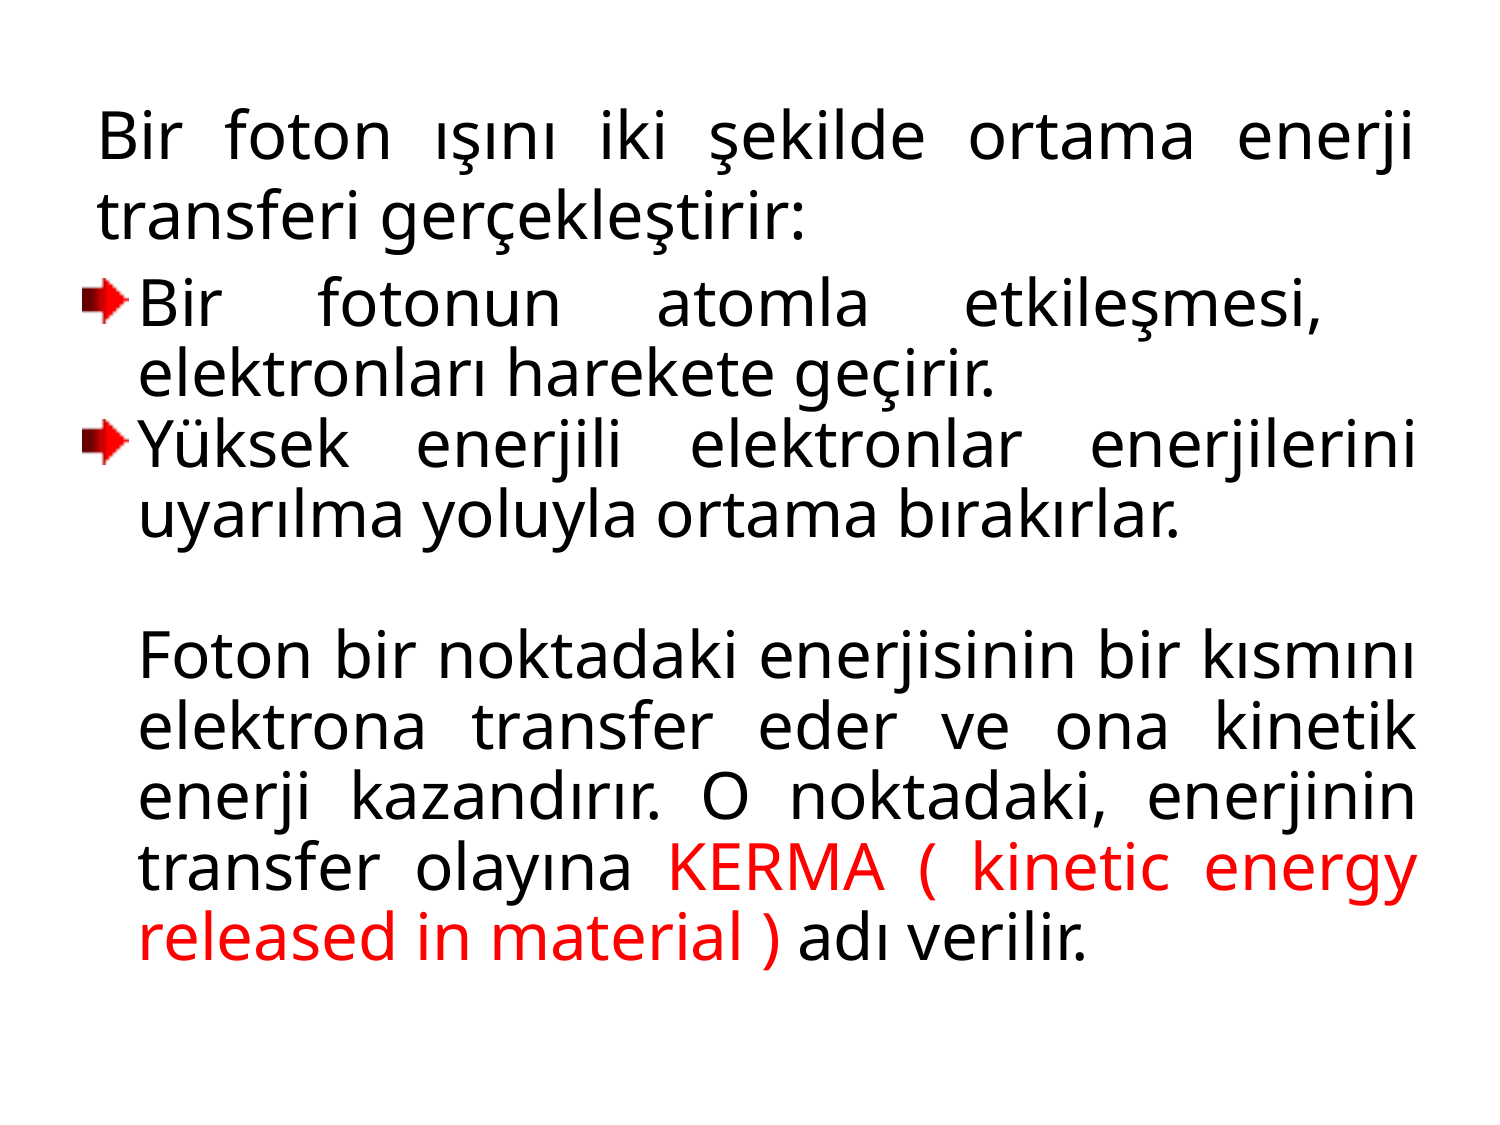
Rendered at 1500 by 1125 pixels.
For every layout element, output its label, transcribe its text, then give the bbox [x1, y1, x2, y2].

list Bir fotonun atomla etkileşmesi, elektronları harekete geçirir. Yüksek enerjili elektronlar enerjilerini uyarılma yoluyla ortama bırakırlar. Foton bir noktadaki enerjisinin bir kısmını elektrona transfer eder ve ona kinetik enerji kazandırır. O noktadaki, enerjinin transfer olayına KERMA ( kinetic energy released in material ) adı verilir. [74, 261, 1426, 1006]
picture [82, 278, 129, 324]
picture [82, 419, 129, 465]
title Bir foton ışını iki şekilde ortama enerji transferi gerçekleştirir: [87, 65, 1426, 261]
